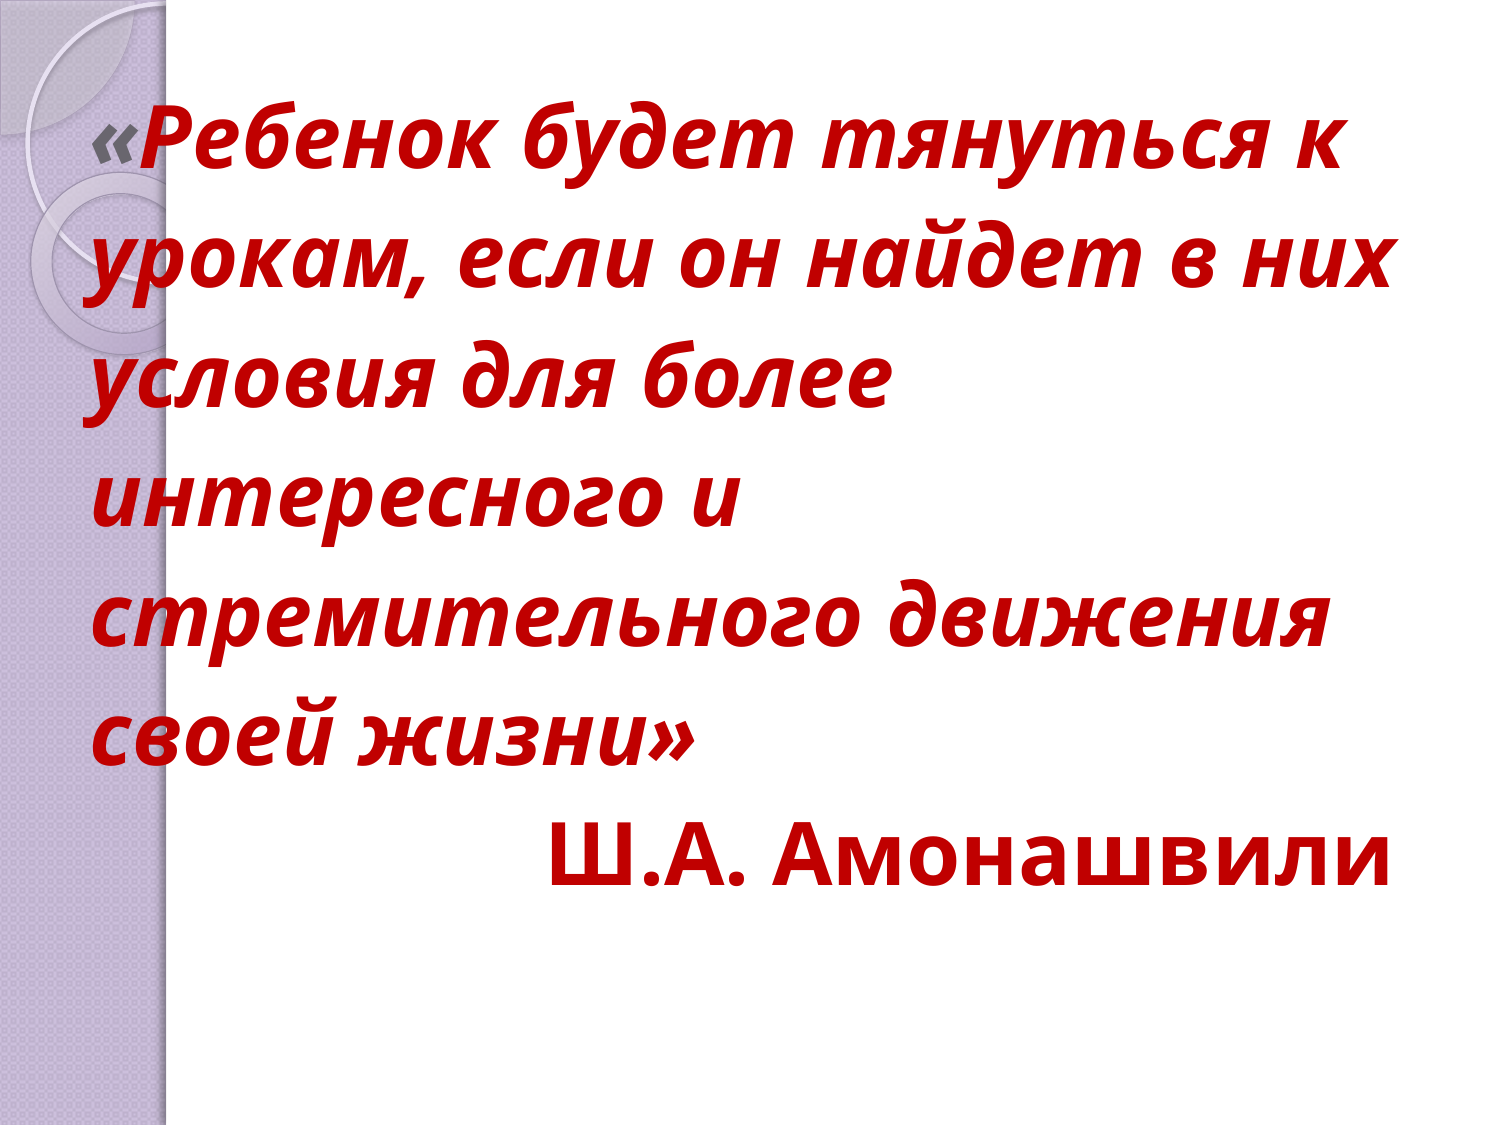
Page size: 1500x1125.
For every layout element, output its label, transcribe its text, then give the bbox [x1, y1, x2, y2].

title «Ребенок будет тянуться к урокам, если он найдет в них условия для более интересного и стремительного движения своей жизни» Ш.А. Амонашвили [75, 45, 1425, 941]
